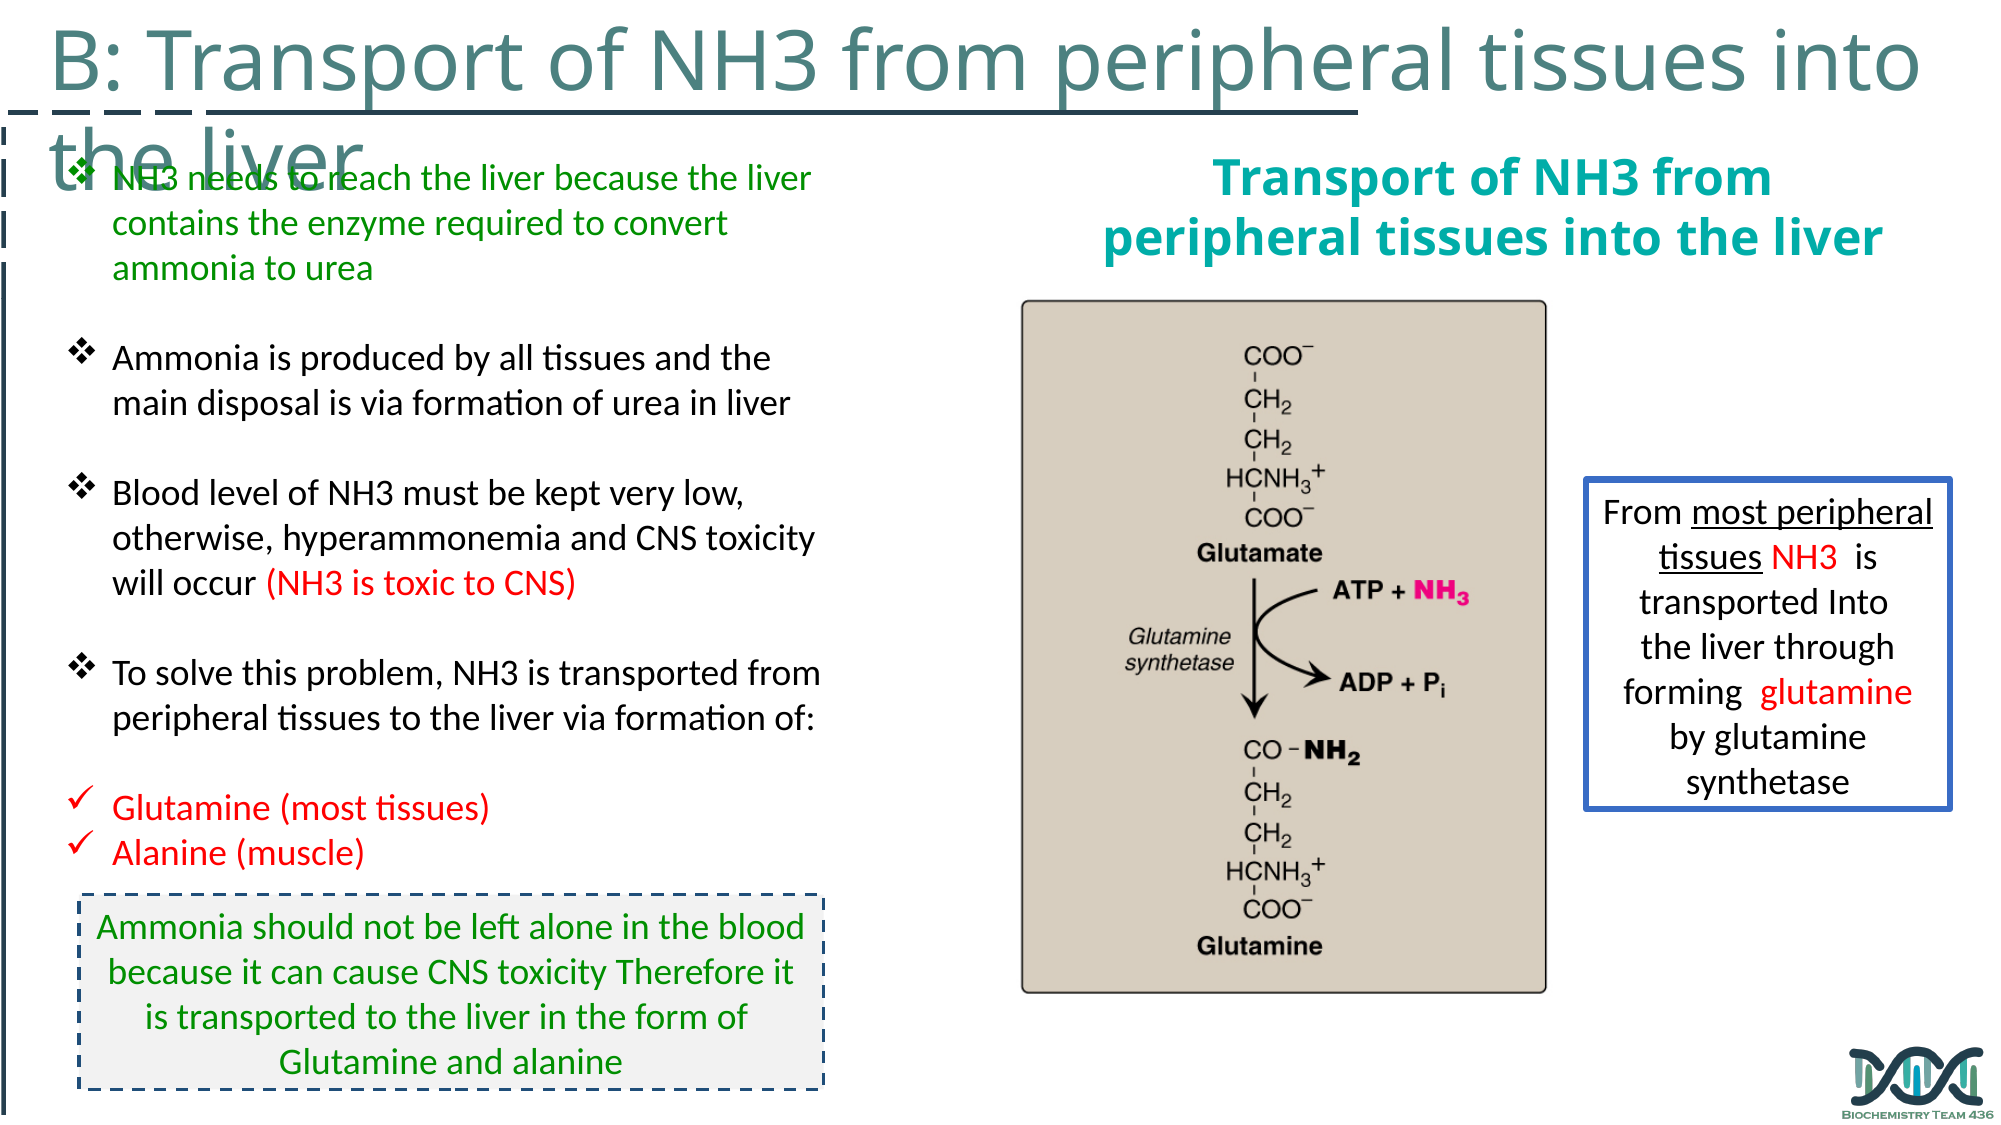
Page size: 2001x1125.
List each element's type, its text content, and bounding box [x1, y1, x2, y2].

text_box Transport of NH3 from peripheral tissues into the liver [999, 137, 2000, 273]
text_box NH3 needs to reach the liver because the liver contains the enzyme required to convert ammonia to urea Ammonia is produced by all tissues and the main disposal is via formation of urea in liver Blood level of NH3 must be kept very low, otherwise, hyperammonemia and CNS toxicity will occur (NH3 is toxic to CNS) To solve this problem, NH3 is transported from peripheral tissues to the liver via formation of: Glutamine (most tissues) Alanine (muscle) [50, 146, 852, 881]
text_box B: Transport of NH3 from peripheral tissues into the liver [33, 0, 2000, 215]
picture [1016, 296, 1555, 997]
text_box From most peripheral tissues NH3 is transported Into the liver through forming glutamine by glutamine synthetase [1586, 479, 1951, 810]
text_box Ammonia should not be left alone in the blood because it can cause CNS toxicity Therefore it is transported to the liver in the form of Glutamine and alanine [78, 894, 824, 1090]
picture [1834, 1046, 2001, 1125]
